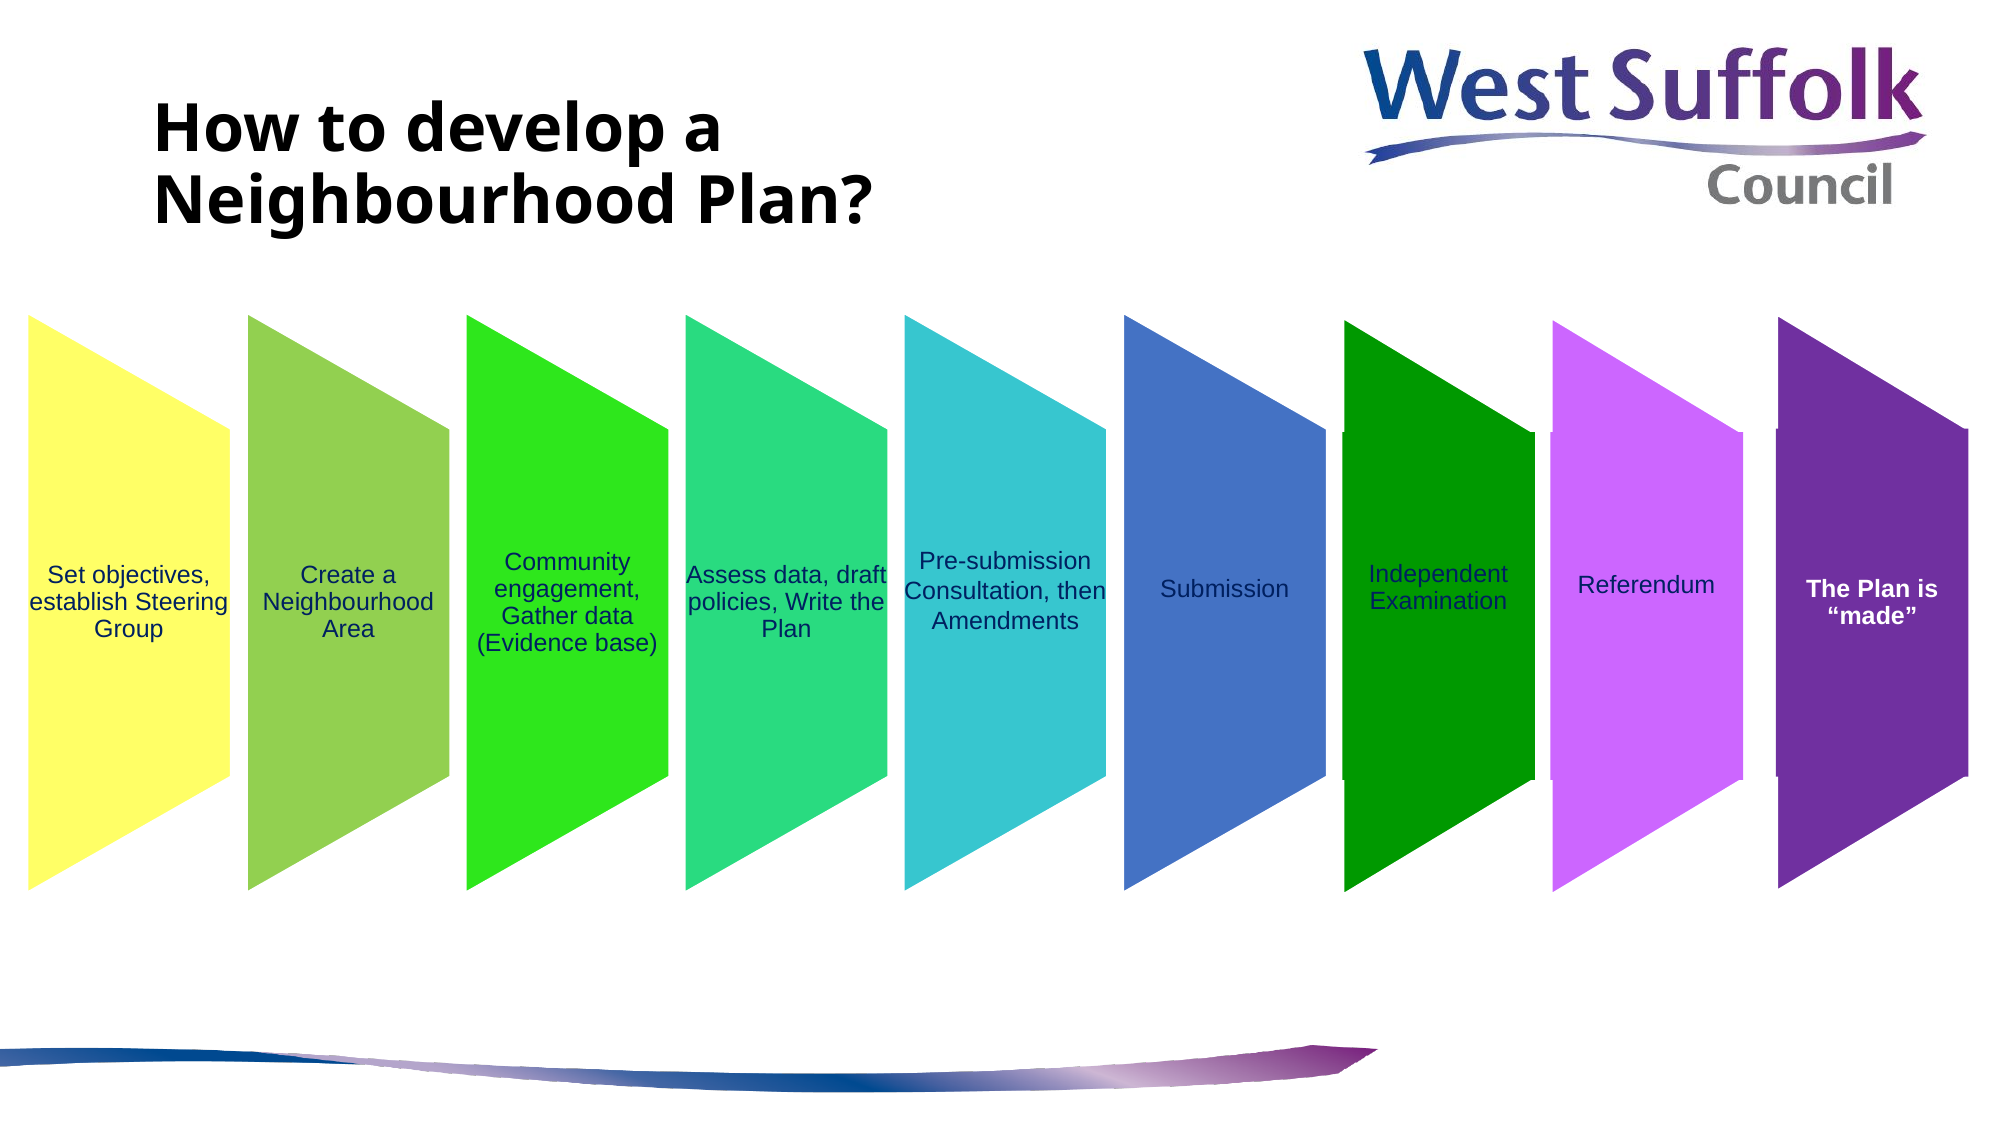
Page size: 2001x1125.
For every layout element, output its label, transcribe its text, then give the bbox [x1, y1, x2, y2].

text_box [1342, 316, 1535, 897]
picture [0, 1045, 1379, 1101]
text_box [1550, 316, 1744, 897]
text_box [1775, 312, 1969, 893]
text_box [27, 312, 1327, 893]
title How to develop a Neighbourhood Plan? [137, 59, 1252, 272]
picture [1349, 32, 1941, 220]
